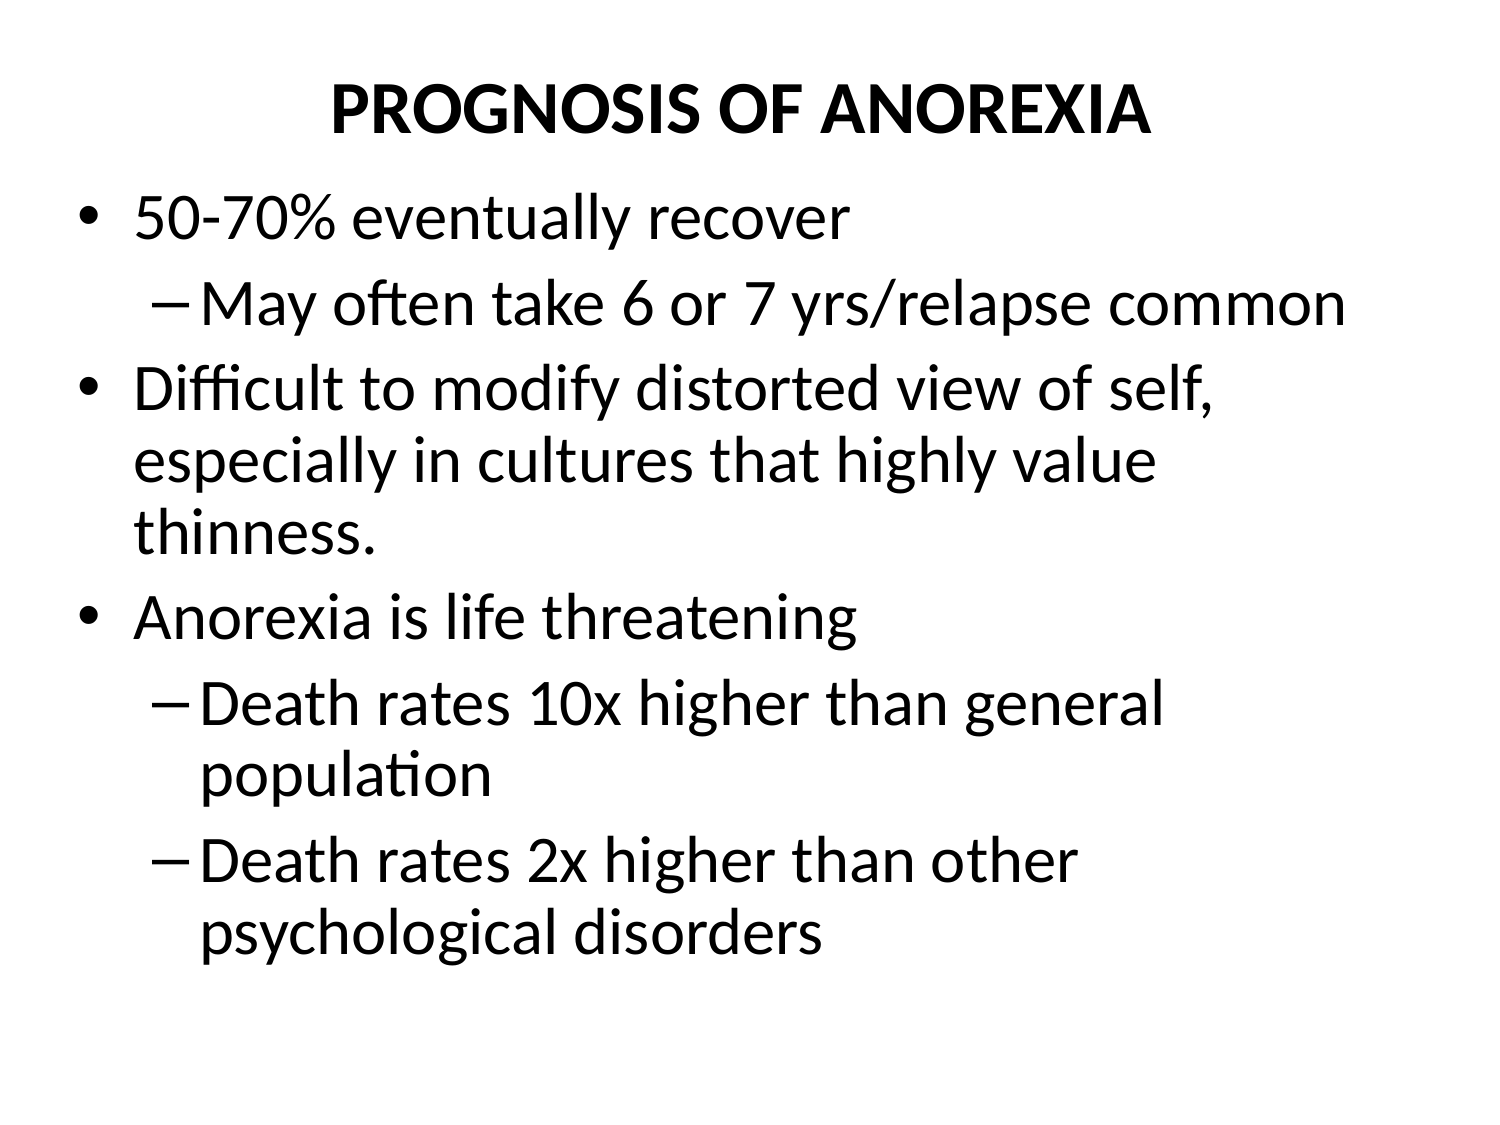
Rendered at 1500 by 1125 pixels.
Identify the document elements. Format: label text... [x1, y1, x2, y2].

list 50-70% eventually recover May often take 6 or 7 yrs/relapse common Difficult to modify distorted view of self, especially in cultures that highly value thinness. Anorexia is life threatening Death rates 10x higher than general population Death rates 2x higher than other psychological disorders [62, 174, 1425, 1063]
title PROGNOSIS OF ANOREXIA [75, 45, 1425, 163]
